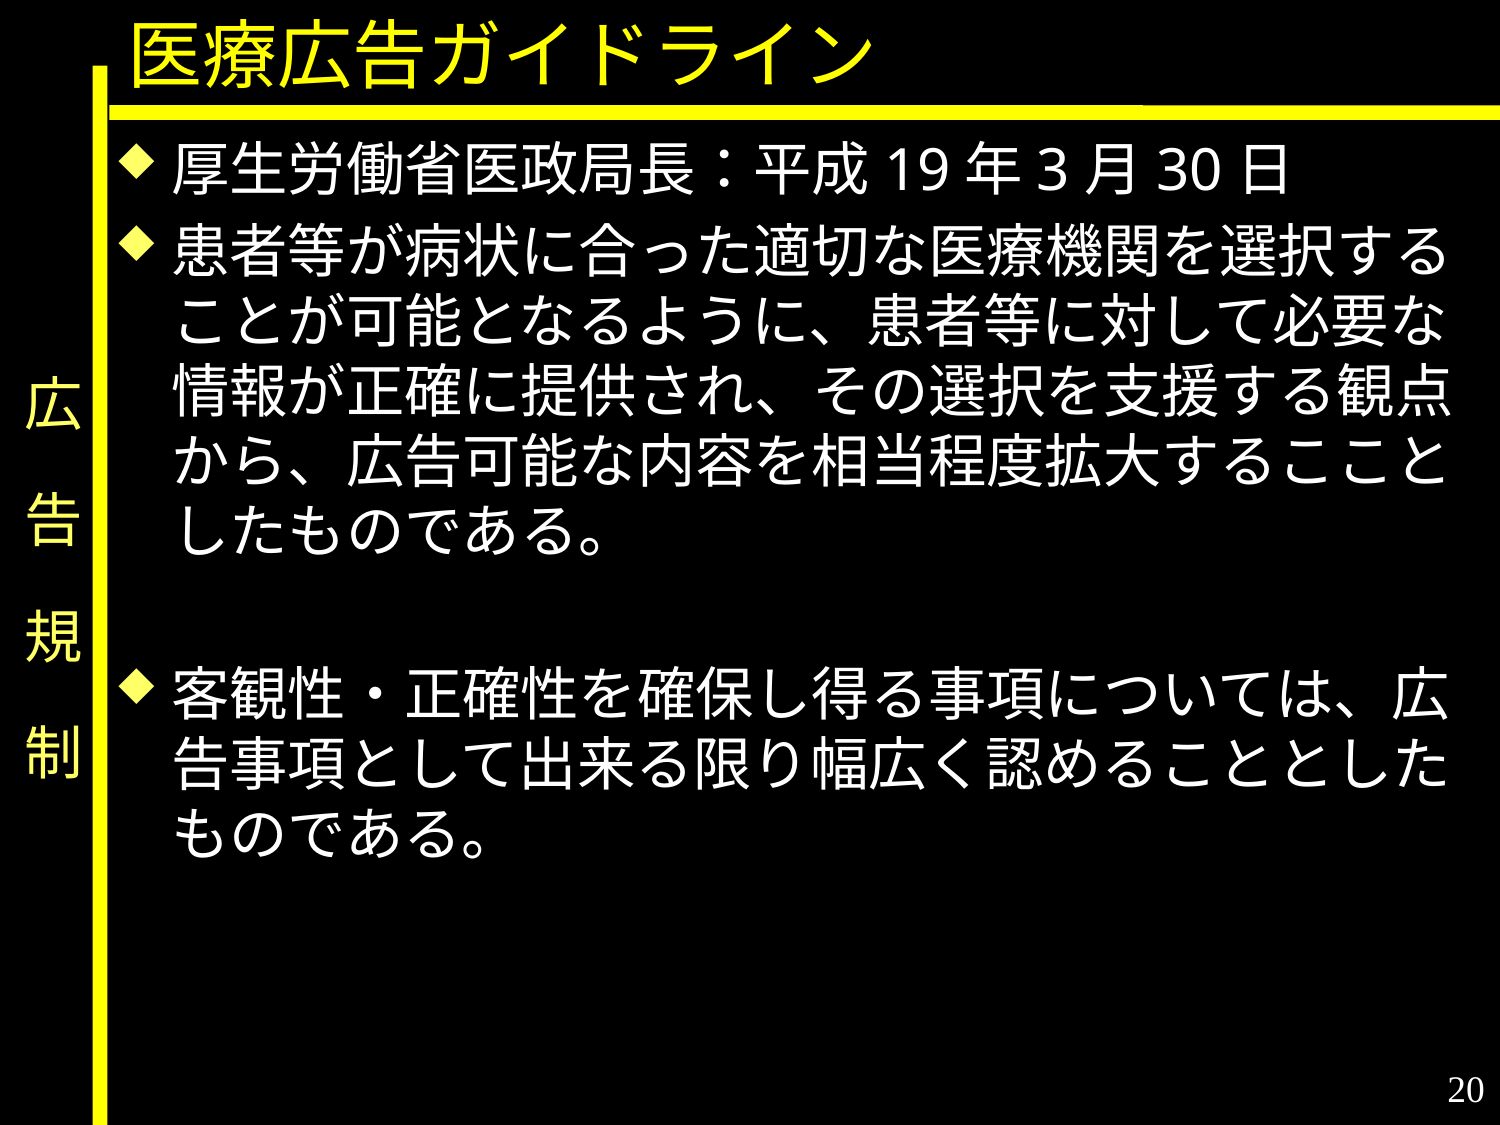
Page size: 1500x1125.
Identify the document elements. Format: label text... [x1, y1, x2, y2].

title 広 告 規 制 [7, 130, 92, 1025]
text_box 医療広告ガイドライン [112, 0, 1400, 64]
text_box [99, 65, 1500, 1125]
